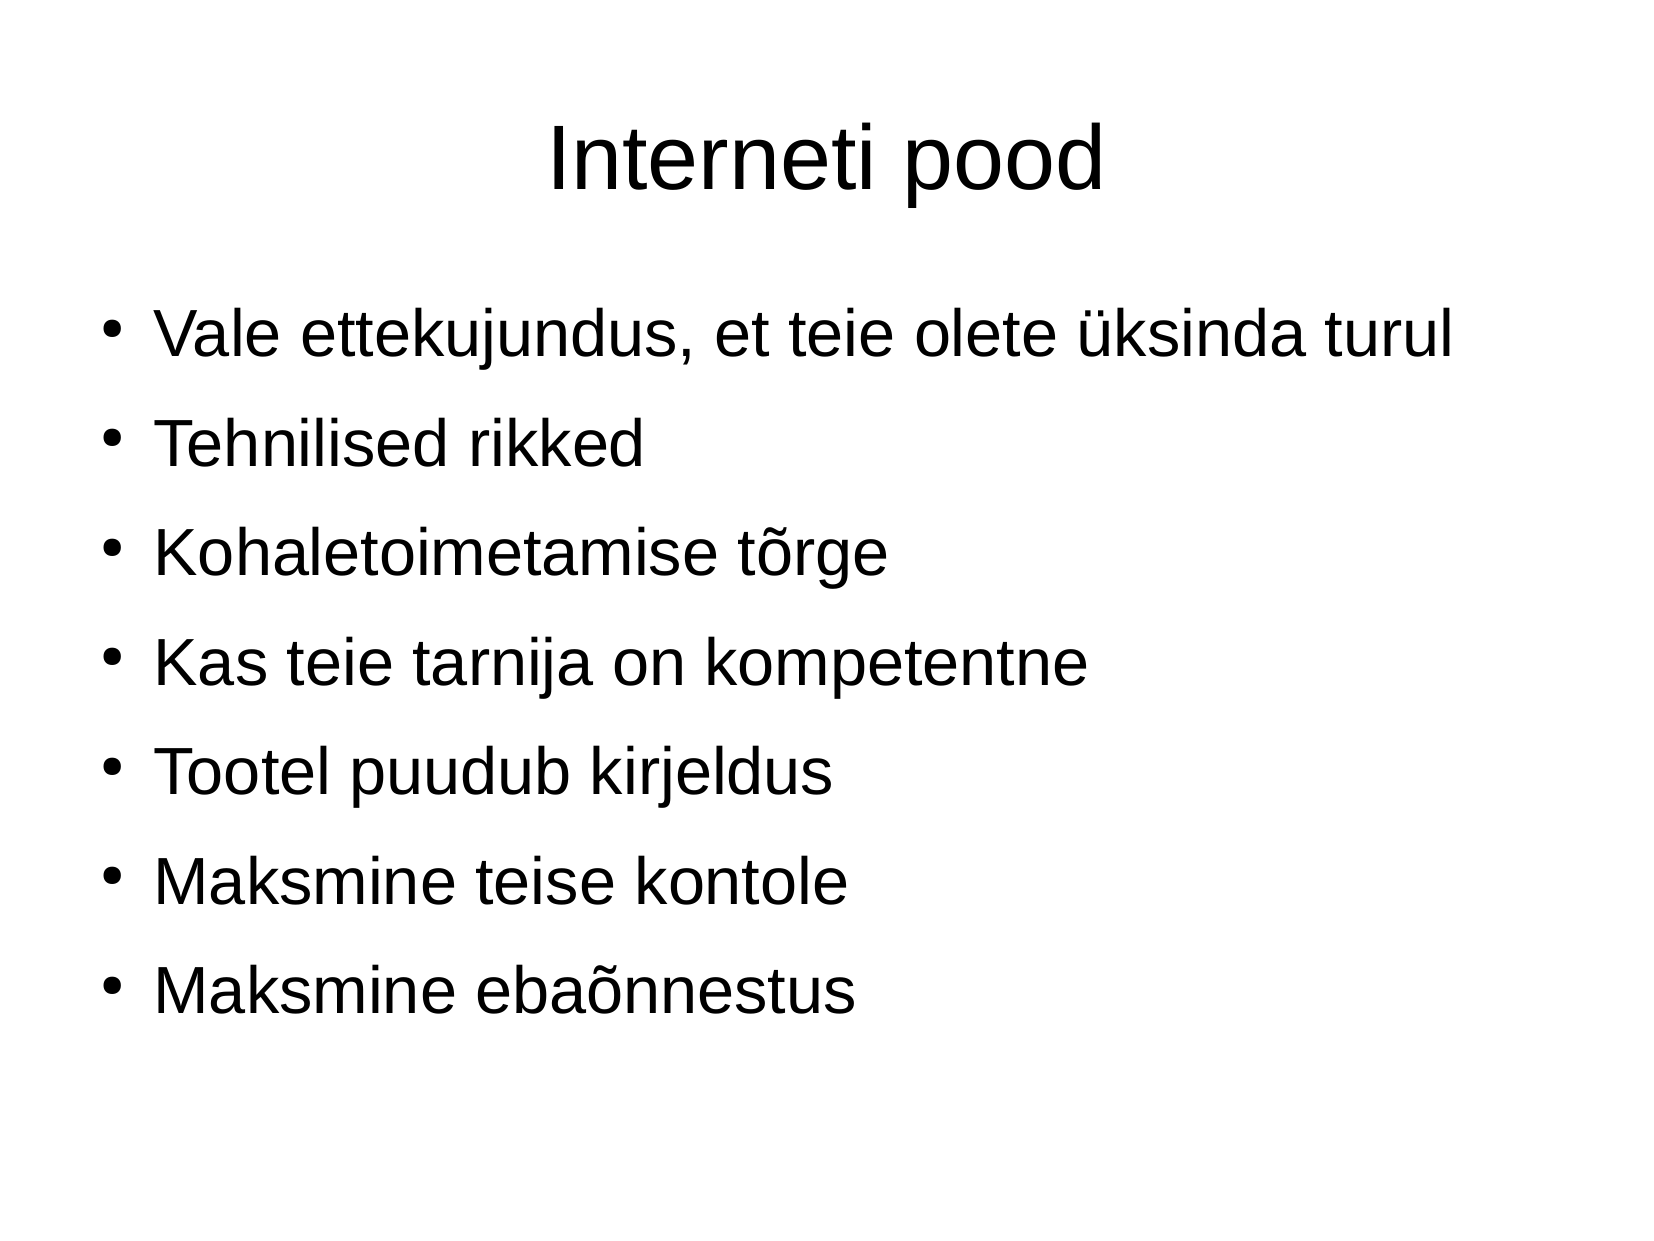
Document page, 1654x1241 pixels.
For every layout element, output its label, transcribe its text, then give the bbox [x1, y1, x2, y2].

title Interneti pood [82, 49, 1571, 257]
list Vale ettekujundus, et teie olete üksinda turul Tehnilised rikked Kohaletoimetamise tõrge Kas teie tarnija on kompetentne Tootel puudub kirjeldus Maksmine teise kontole Maksmine ebaõnnestus [82, 290, 1538, 1010]
